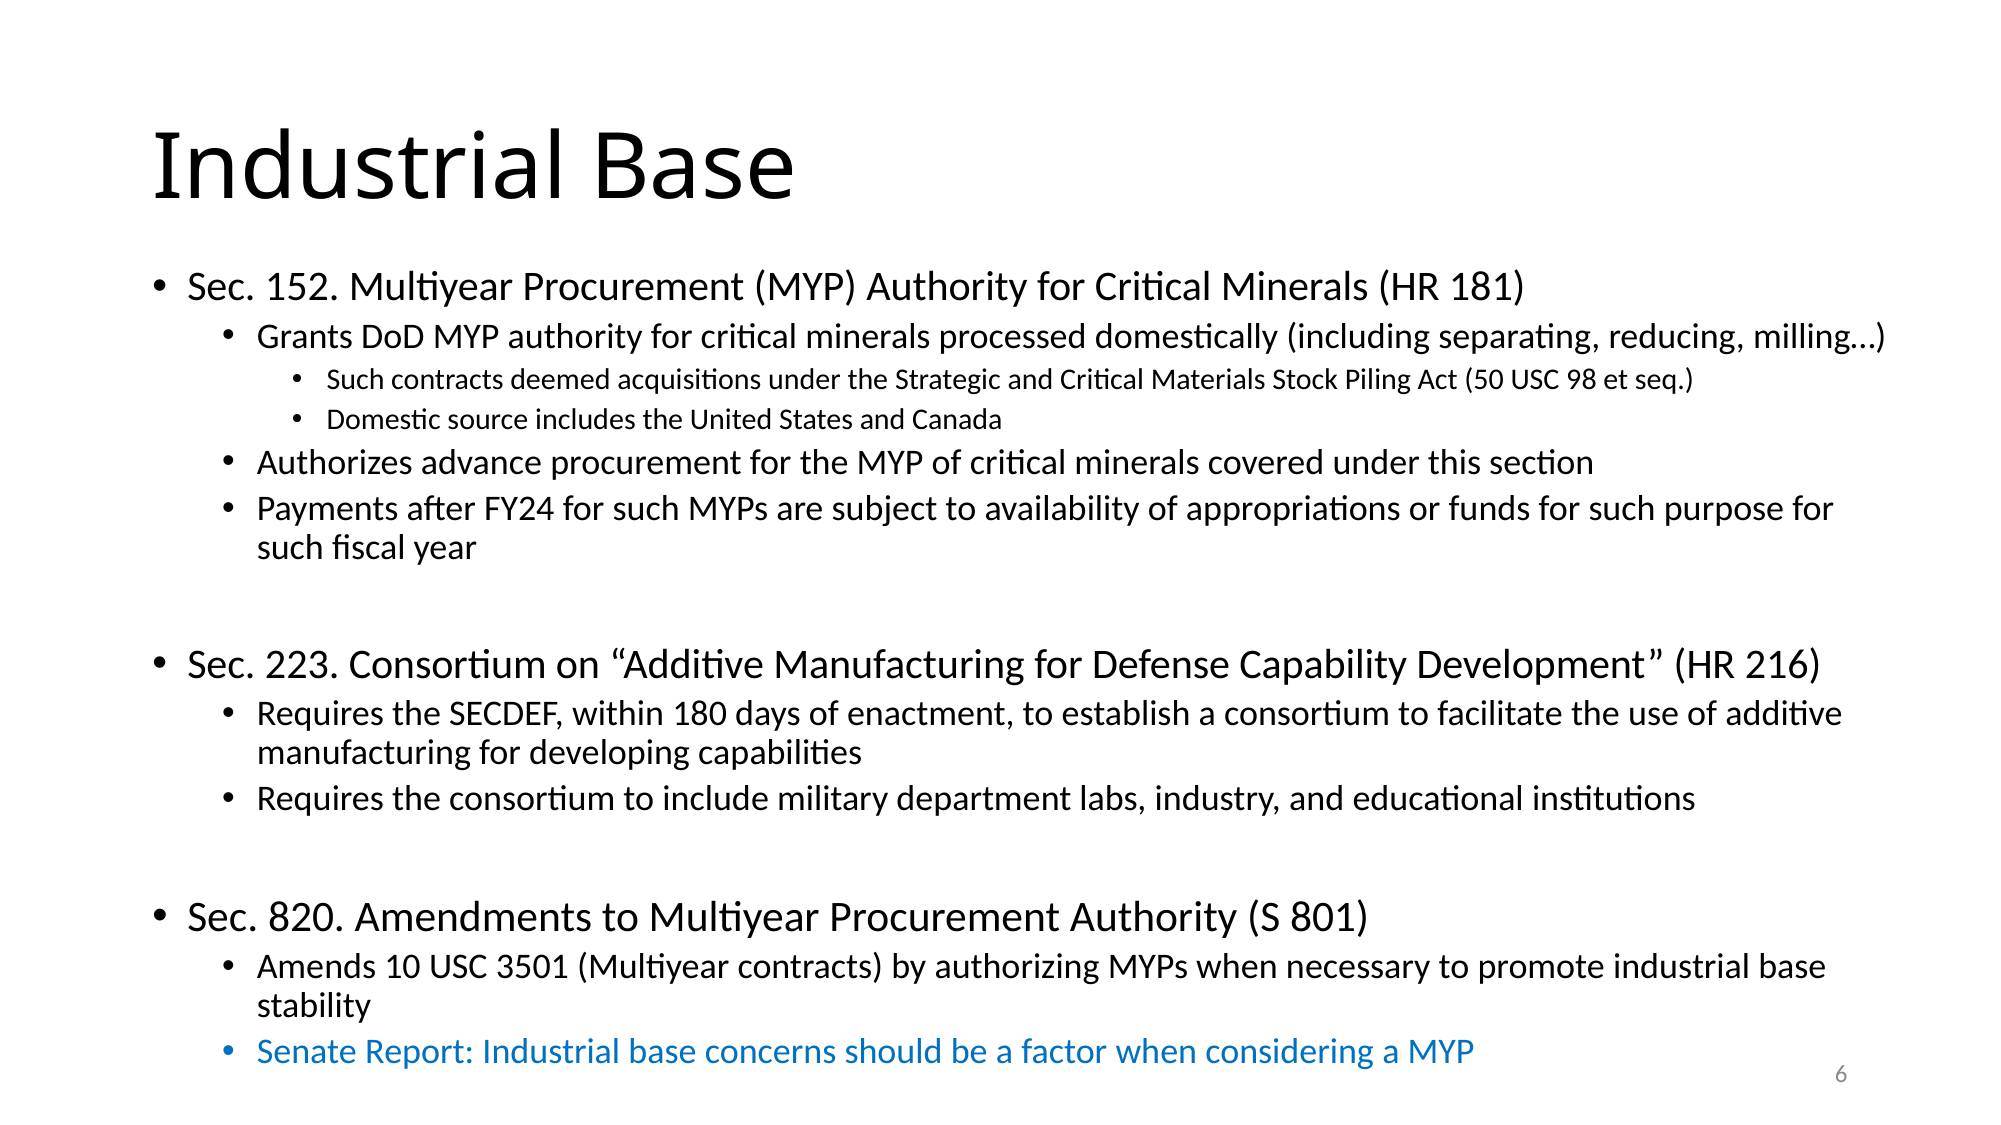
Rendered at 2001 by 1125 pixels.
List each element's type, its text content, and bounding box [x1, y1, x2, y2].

list Sec. 152. Multiyear Procurement (MYP) Authority for Critical Minerals (HR 181) Grants DoD MYP authority for critical minerals processed domestically (including separating, reducing, milling…) Such contracts deemed acquisitions under the Strategic and Critical Materials Stock Piling Act (50 USC 98 et seq.) Domestic source includes the United States and Canada Authorizes advance procurement for the MYP of critical minerals covered under this section Payments after FY24 for such MYPs are subject to availability of appropriations or funds for such purpose for such fiscal year Sec. 223. Consortium on “Additive Manufacturing for Defense Capability Development” (HR 216) Requires the SECDEF, within 180 days of enactment, to establish a consortium to facilitate the use of additive manufacturing for developing capabilities Requires the consortium to include military department labs, industry, and educational institutions Sec. 820. Amendments to Multiyear Procurement Authority (S 801) Amends 10 USC 3501 (Multiyear contracts) by authorizing MYPs when necessary to promote industrial base stability Senate Report: Industrial base concerns should be a factor when considering a MYP [137, 257, 1926, 1125]
slide_number 6 [1412, 1042, 1863, 1103]
title Industrial Base [137, 59, 1863, 257]
